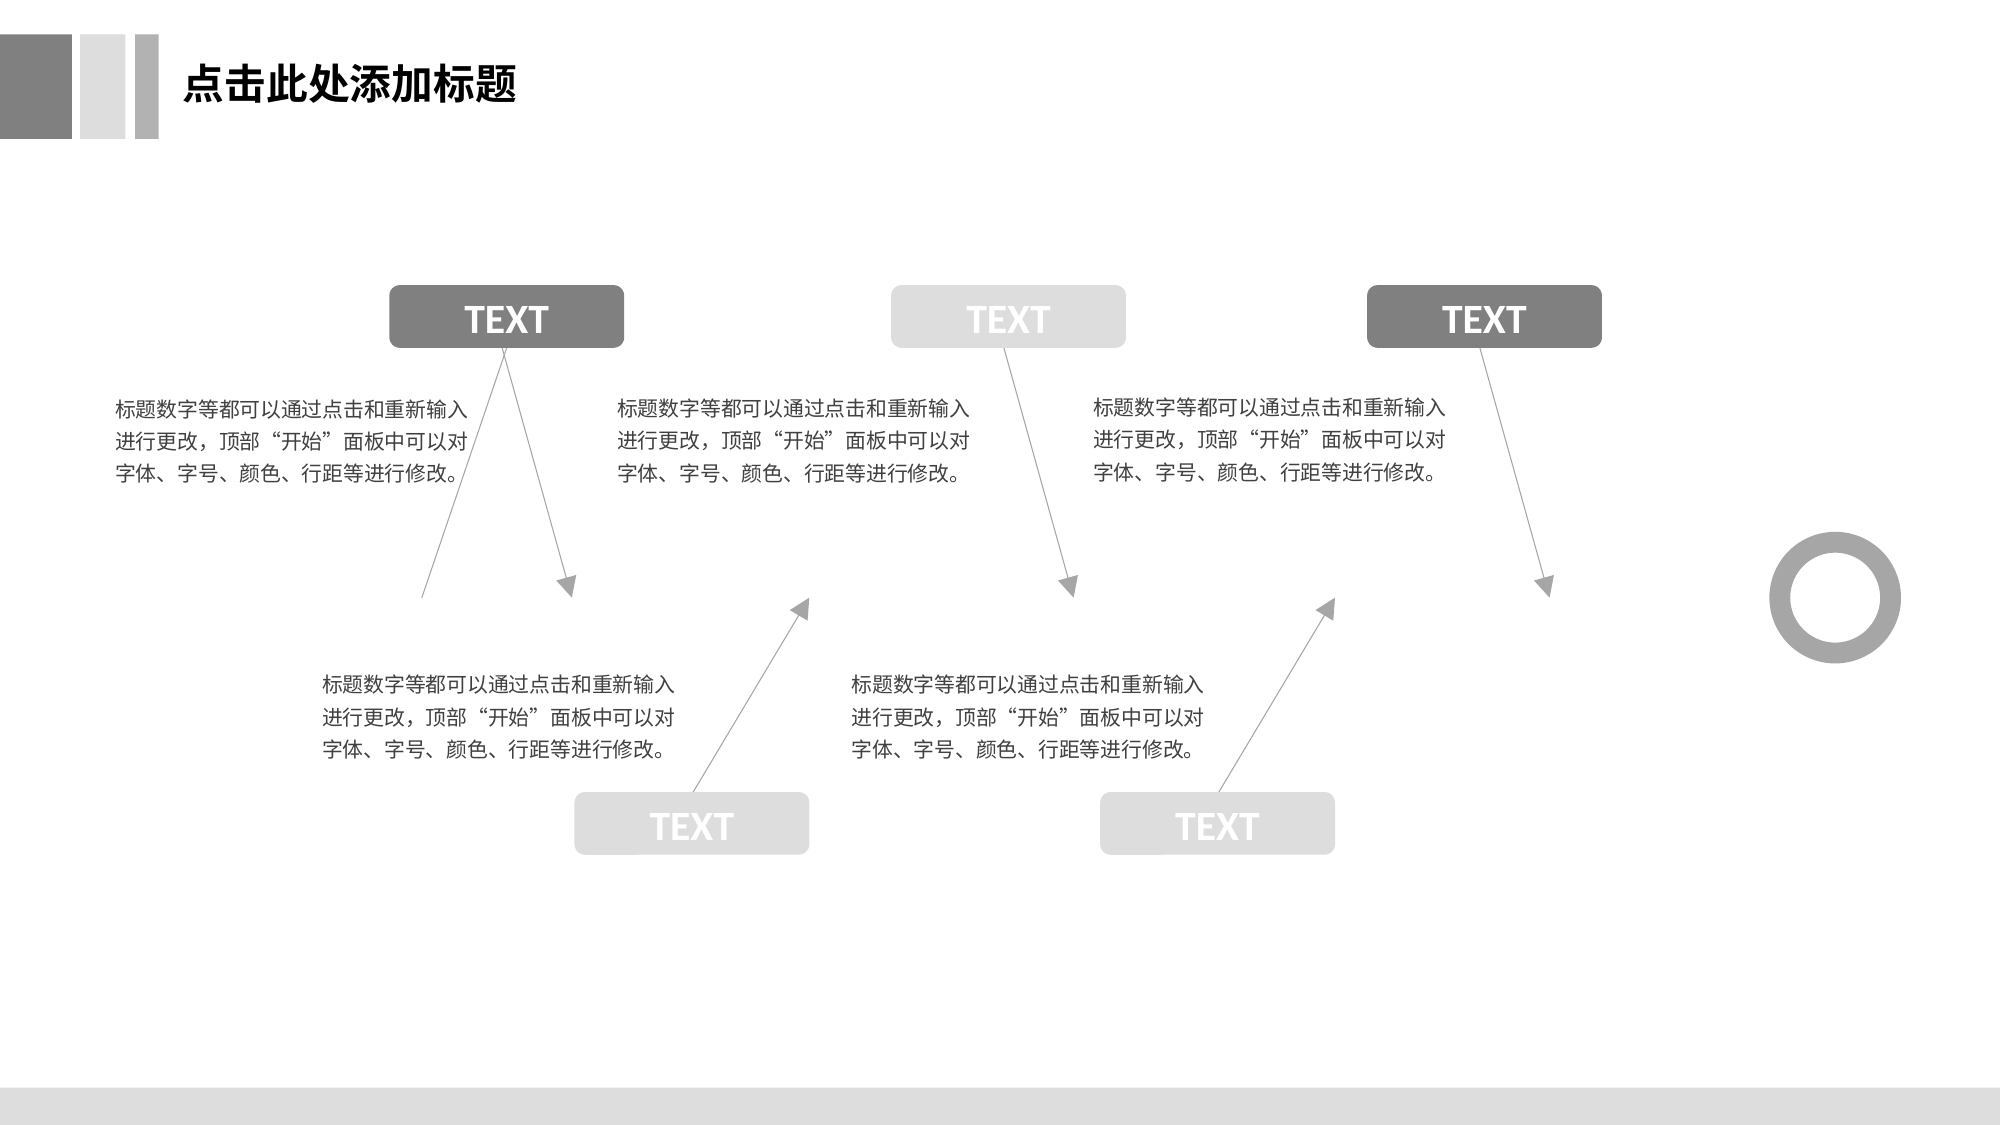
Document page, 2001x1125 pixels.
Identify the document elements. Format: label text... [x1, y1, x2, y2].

text_box 标题数字等都可以通过点击和重新输入进行更改，顶部“开始”面板中可以对字体、字号、颜色、行距等进行修改。 [302, 657, 690, 770]
text_box TEXT [388, 284, 626, 349]
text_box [693, 597, 810, 793]
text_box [1003, 344, 1074, 598]
text_box 标题数字等都可以通过点击和重新输入进行更改，顶部“开始”面板中可以对字体、字号、颜色、行距等进行修改。 [95, 381, 483, 494]
text_box TEXT [1099, 791, 1337, 856]
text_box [1218, 597, 1335, 793]
text_box TEXT [573, 791, 811, 856]
text_box 标题数字等都可以通过点击和重新输入进行更改，顶部“开始”面板中可以对字体、字号、颜色、行距等进行修改。 [832, 657, 1218, 770]
text_box 标题数字等都可以通过点击和重新输入进行更改，顶部“开始”面板中可以对字体、字号、颜色、行距等进行修改。 [597, 380, 985, 493]
text_box [1778, 541, 1892, 655]
text_box TEXT [890, 284, 1128, 349]
text_box TEXT [1366, 284, 1604, 349]
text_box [1479, 344, 1550, 598]
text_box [501, 344, 572, 598]
text_box 标题数字等都可以通过点击和重新输入进行更改，顶部“开始”面板中可以对字体、字号、颜色、行距等进行修改。 [1074, 379, 1461, 492]
list 点击此处添加标题 [167, 42, 901, 131]
